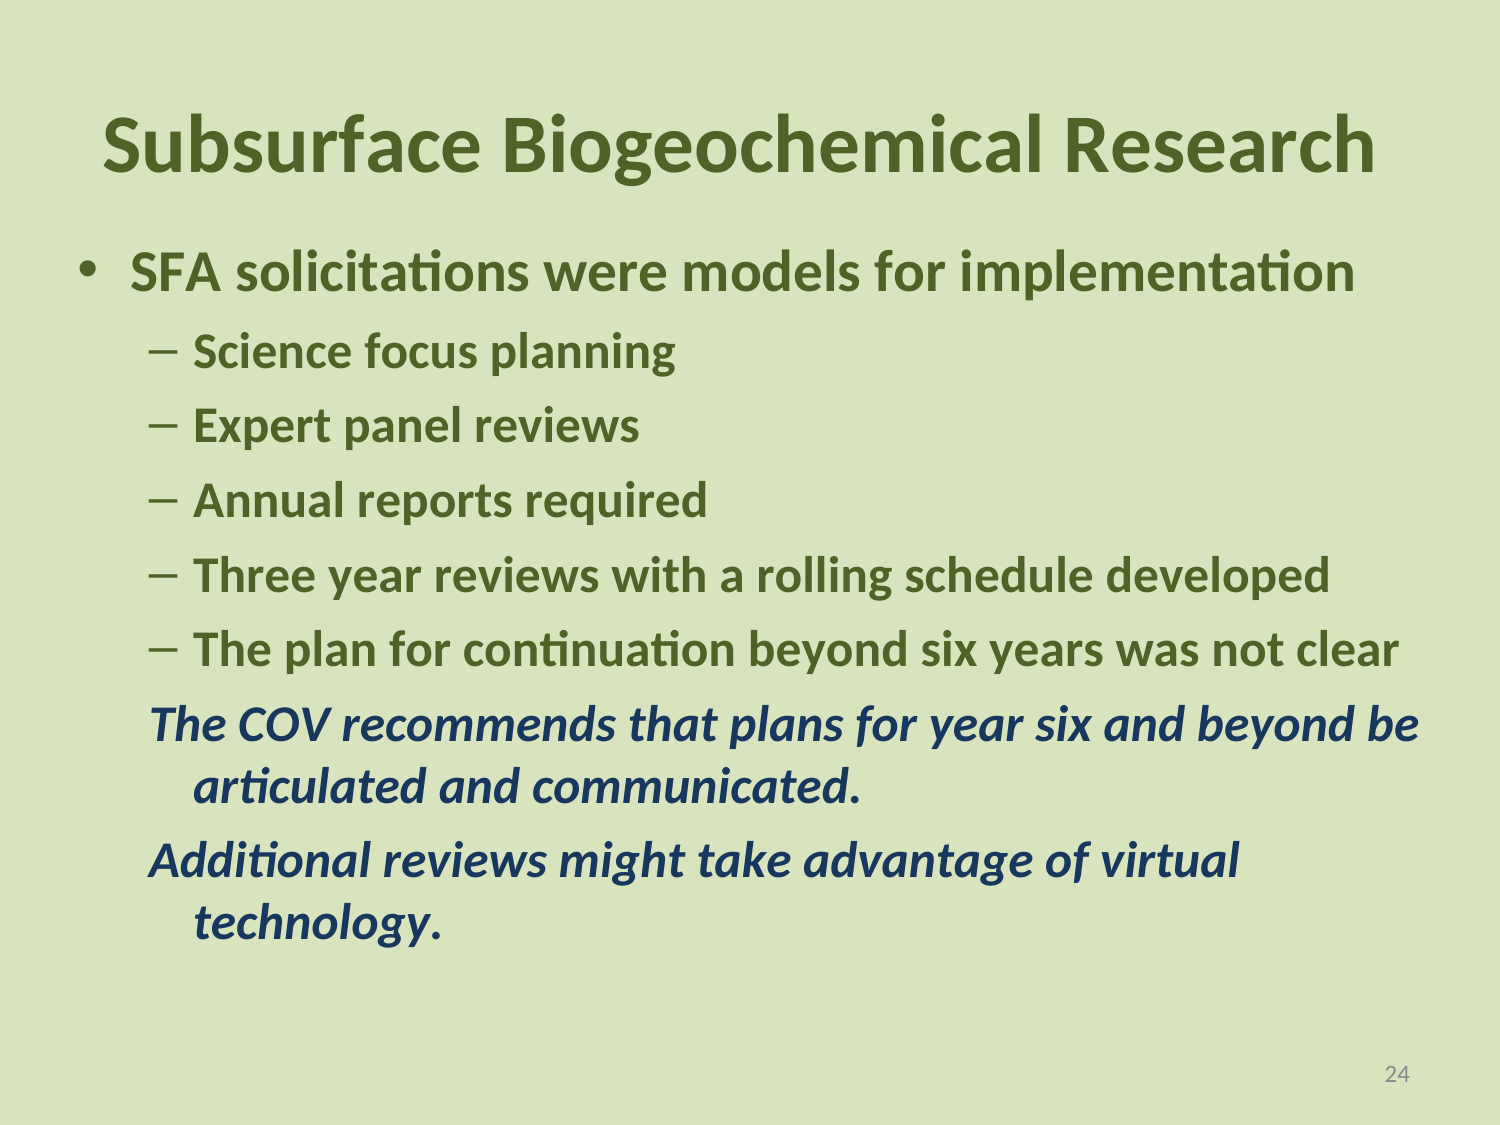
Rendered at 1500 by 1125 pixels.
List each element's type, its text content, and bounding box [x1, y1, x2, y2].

text_box <number> [1074, 1042, 1425, 1103]
title Subsurface Biogeochemical Research [75, 45, 1425, 224]
text_box SFA solicitations were models for implementation Science focus planning Expert panel reviews Annual reports required Three year reviews with a rolling schedule developed The plan for continuation beyond six years was not clear The COV recommends that plans for year six and beyond be articulated and communicated. Additional reviews might take advantage of virtual technology. [62, 224, 1438, 1063]
